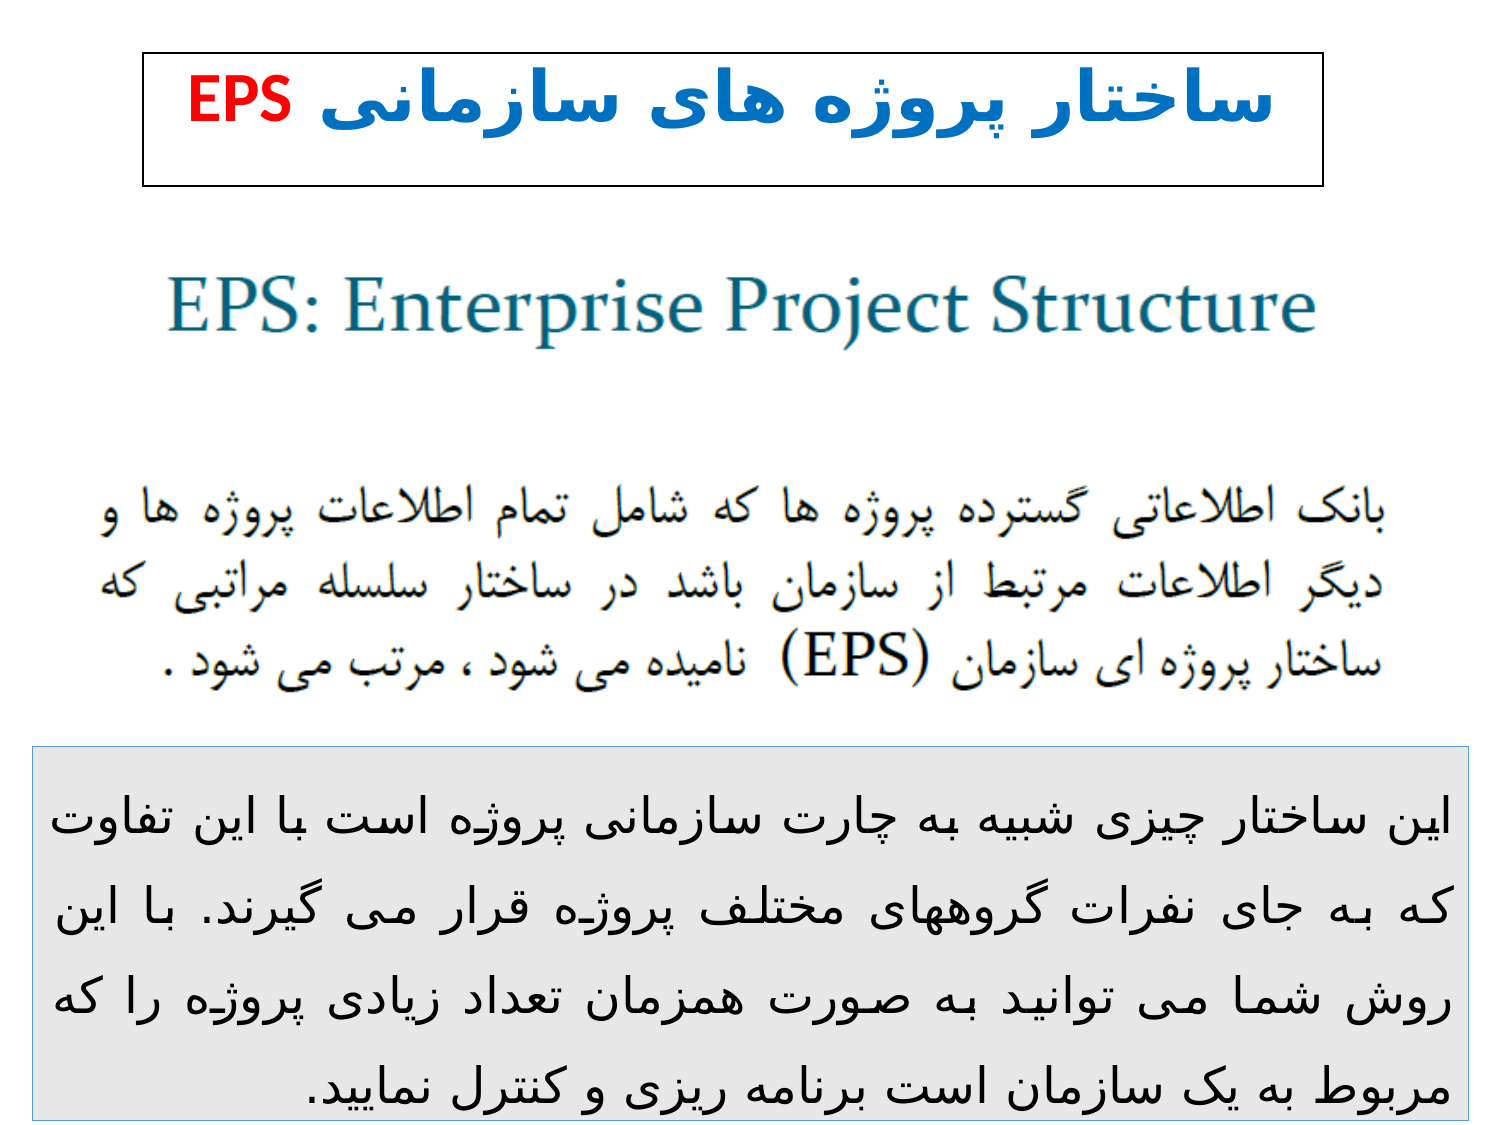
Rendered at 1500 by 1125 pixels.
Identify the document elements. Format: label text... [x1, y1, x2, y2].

picture [55, 272, 1447, 789]
text_box این ساختار چیزی شبیه به چارت سازمانی پروژه است با این تفاوت که به جای نفرات گروههای مختلف پروژه قرار می گیرند. با این روش شما می توانید به صورت همزمان تعداد زیادی پروژه را که مربوط به یک سازمان است برنامه ریزی و کنترل نمایید. [32, 746, 1469, 1121]
slide_number 41 [1059, 1042, 1397, 1103]
footer Bahmaniie.ir [496, 1042, 1004, 1103]
subtitle ساختار پروژه های سازمانی EPS [142, 52, 1324, 187]
